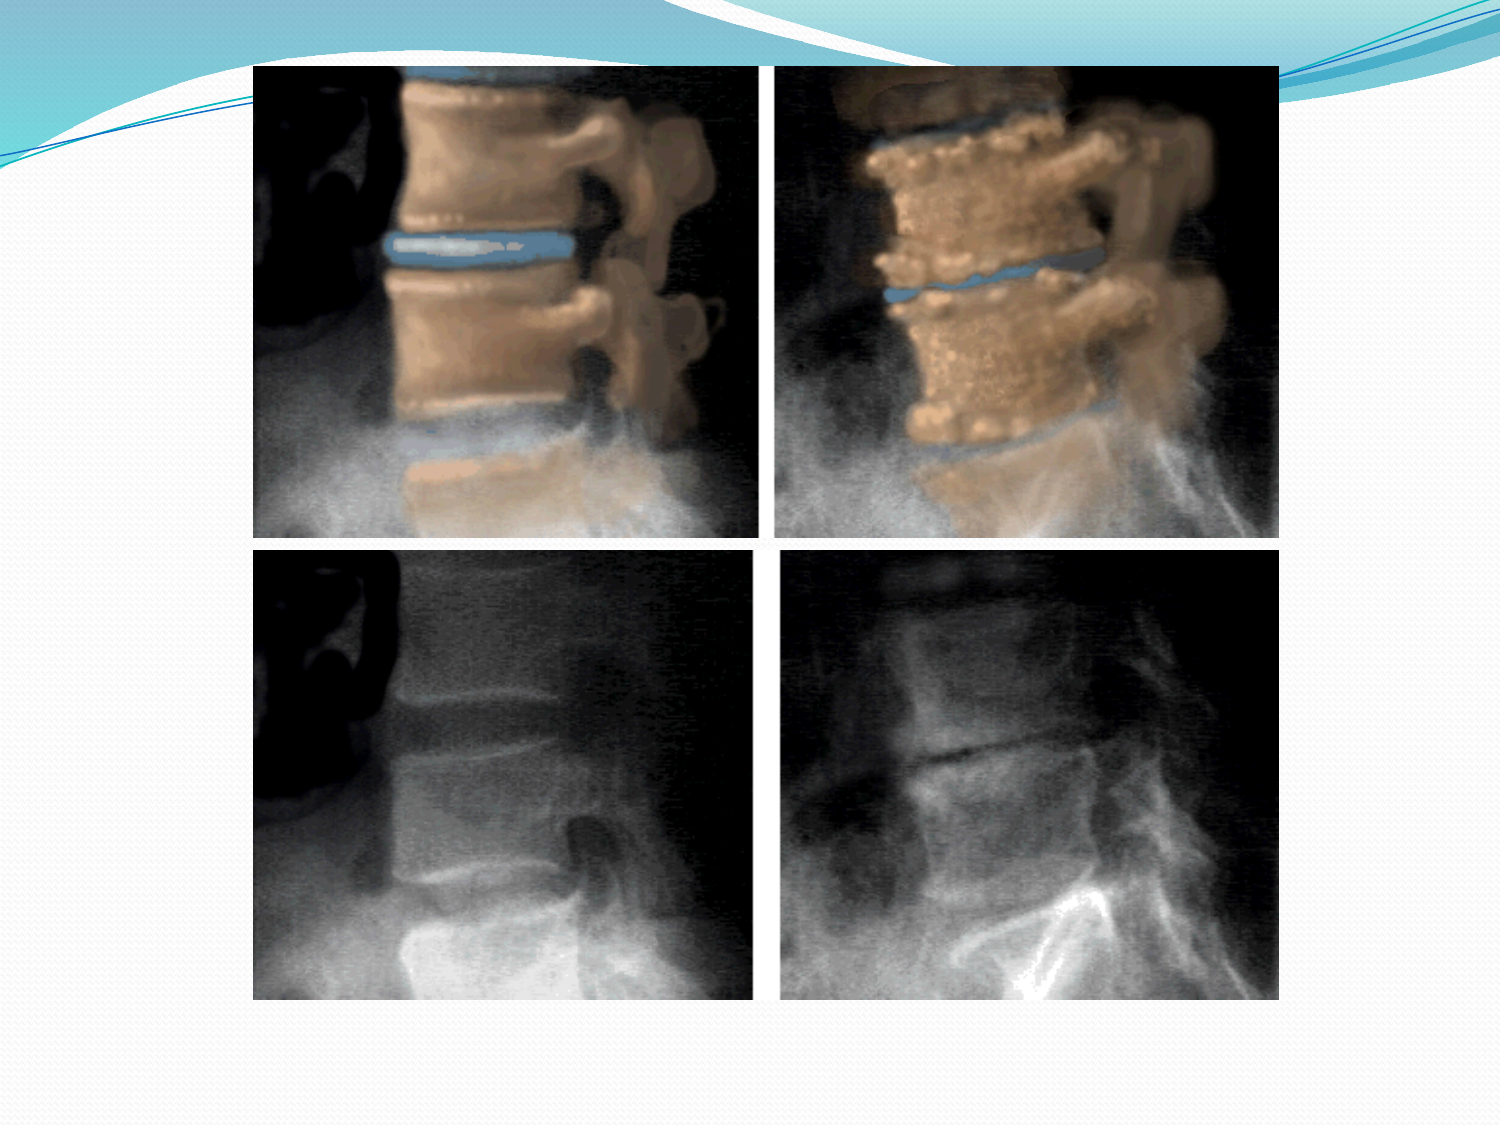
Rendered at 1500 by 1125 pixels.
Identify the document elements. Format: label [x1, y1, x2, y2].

picture [253, 550, 1280, 1000]
picture [253, 66, 1280, 538]
